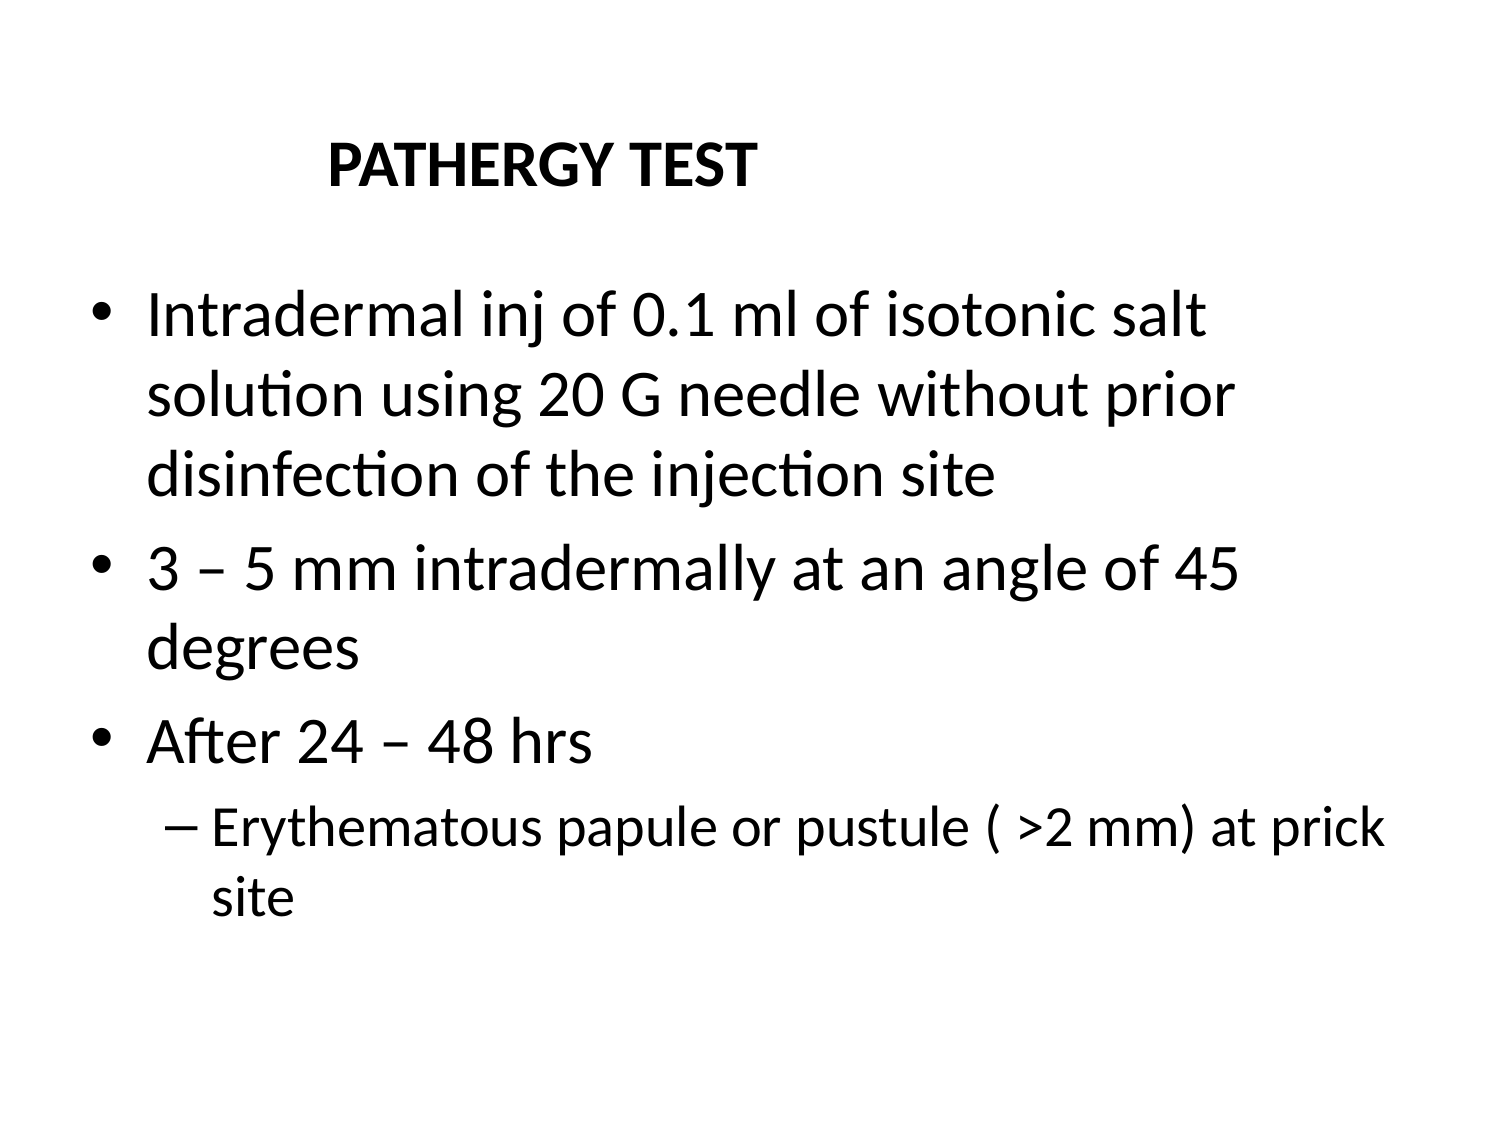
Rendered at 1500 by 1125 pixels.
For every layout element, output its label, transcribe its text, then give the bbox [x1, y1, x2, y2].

text_box PATHERGY TEST [312, 112, 1088, 208]
title [75, 45, 1425, 233]
list Intradermal inj of 0.1 ml of isotonic salt solution using 20 G needle without prior disinfection of the injection site 3 – 5 mm intradermally at an angle of 45 degrees After 24 – 48 hrs Erythematous papule or pustule ( >2 mm) at prick site [75, 262, 1425, 1005]
